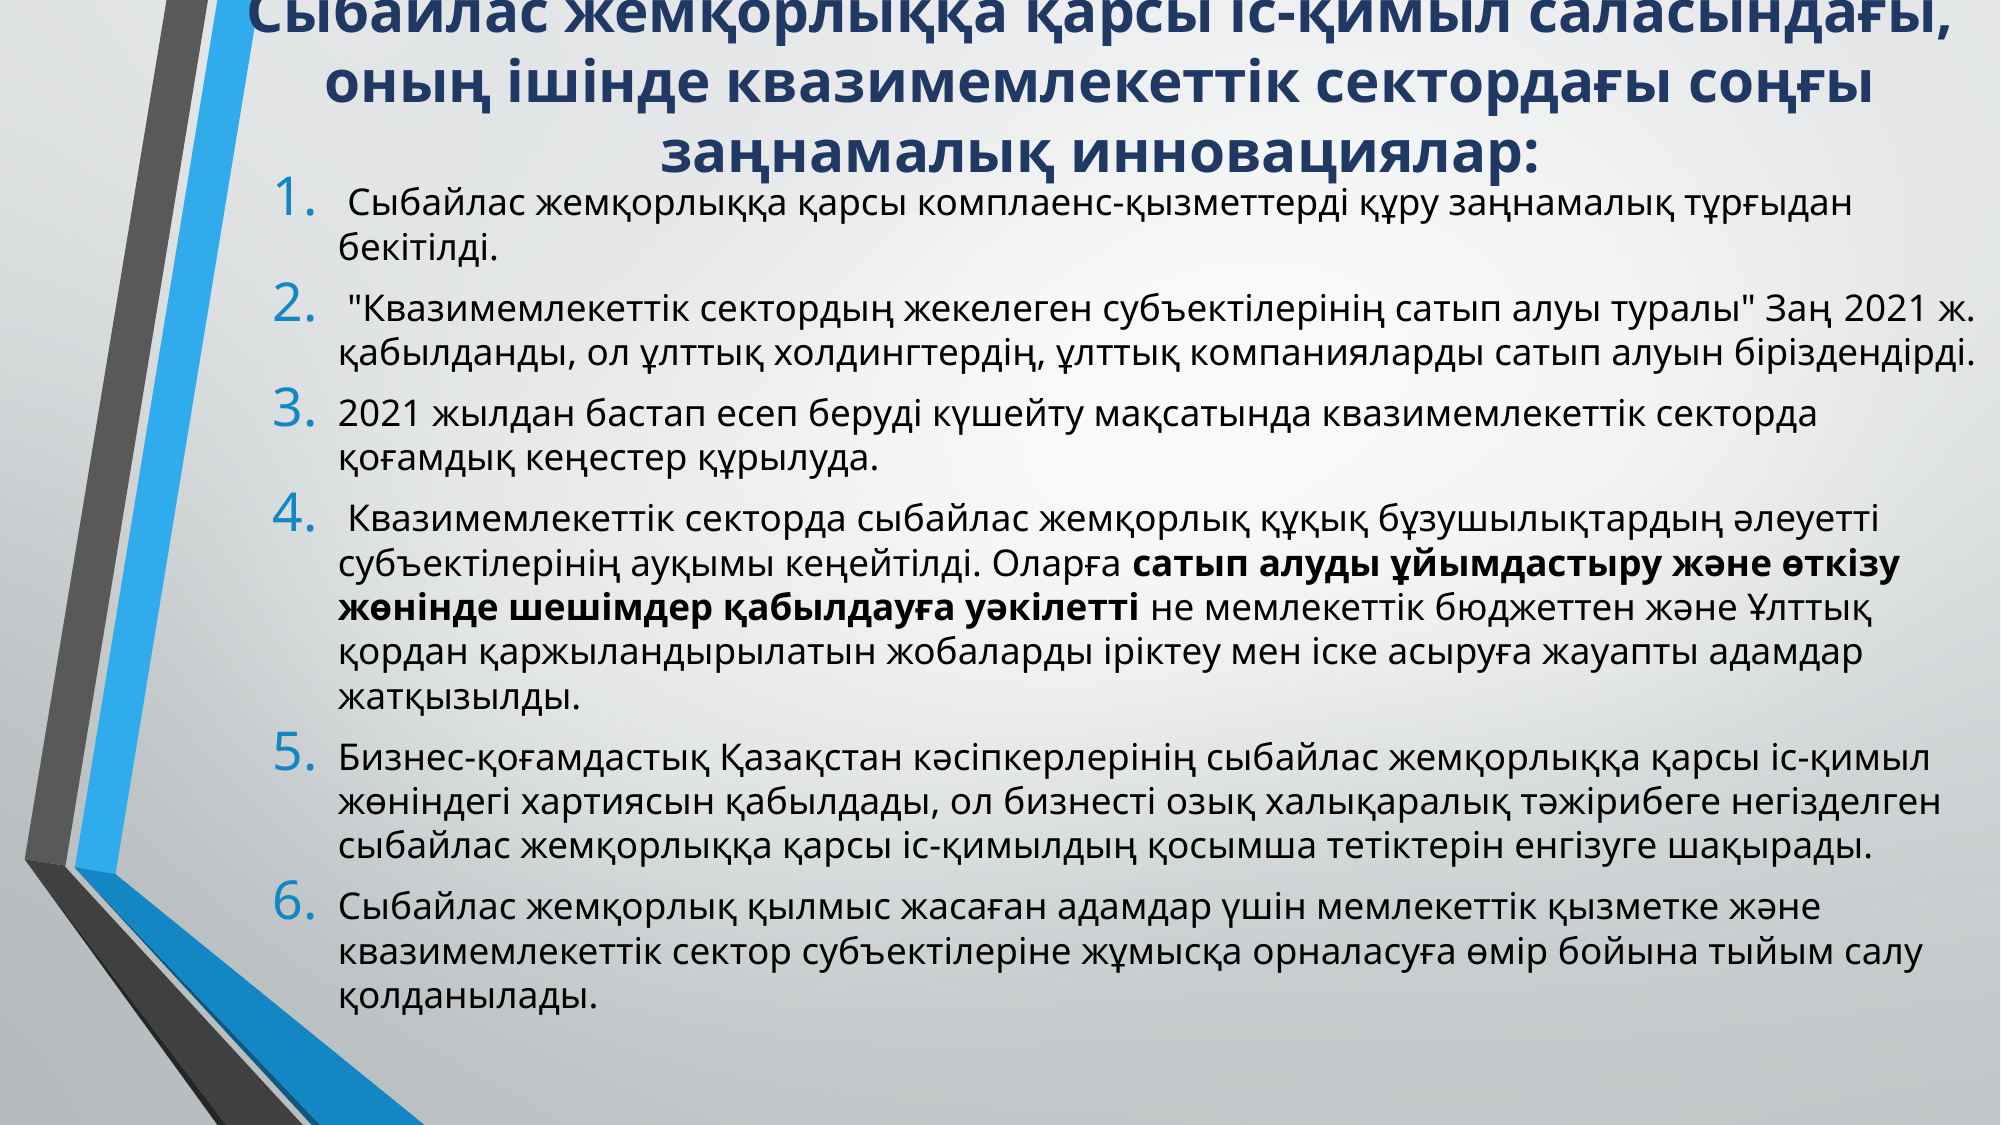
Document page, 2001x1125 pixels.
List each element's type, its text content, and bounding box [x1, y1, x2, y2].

title Сыбайлас жемқорлыққа қарсы іс-қимыл саласындағы, оның ішінде квазимемлекеттік сектордағы соңғы заңнамалық инновациялар: [200, 0, 2000, 159]
list Сыбайлас жемқорлыққа қарсы комплаенс-қызметтерді құру заңнамалық тұрғыдан бекітілді. "Квазимемлекеттік сектордың жекелеген субъектілерінің сатып алуы туралы" Заң 2021 ж. қабылданды, ол ұлттық холдингтердің, ұлттық компанияларды сатып алуын біріздендірді. 2021 жылдан бастап есеп беруді күшейту мақсатында квазимемлекеттік секторда қоғамдық кеңестер құрылуда. Квазимемлекеттік секторда сыбайлас жемқорлық құқық бұзушылықтардың әлеуетті субъектілерінің ауқымы кеңейтілді. Оларға сатып алуды ұйымдастыру және өткізу жөнінде шешімдер қабылдауға уәкілетті не мемлекеттік бюджеттен және Ұлттық қордан қаржыландырылатын жобаларды іріктеу мен іске асыруға жауапты адамдар жатқызылды. Бизнес-қоғамдастық Қазақстан кәсіпкерлерінің сыбайлас жемқорлыққа қарсы іс-қимыл жөніндегі хартиясын қабылдады, ол бизнесті озық халықаралық тәжірибеге негізделген сыбайлас жемқорлыққа қарсы іс-қимылдың қосымша тетіктерін енгізуге шақырады. Сыбайлас жемқорлық қылмыс жасаған адамдар үшін мемлекеттік қызметке және квазимемлекеттік сектор субъектілеріне жұмысқа орналасуға өмір бойына тыйым салу қолданылады. [257, 158, 2000, 1037]
